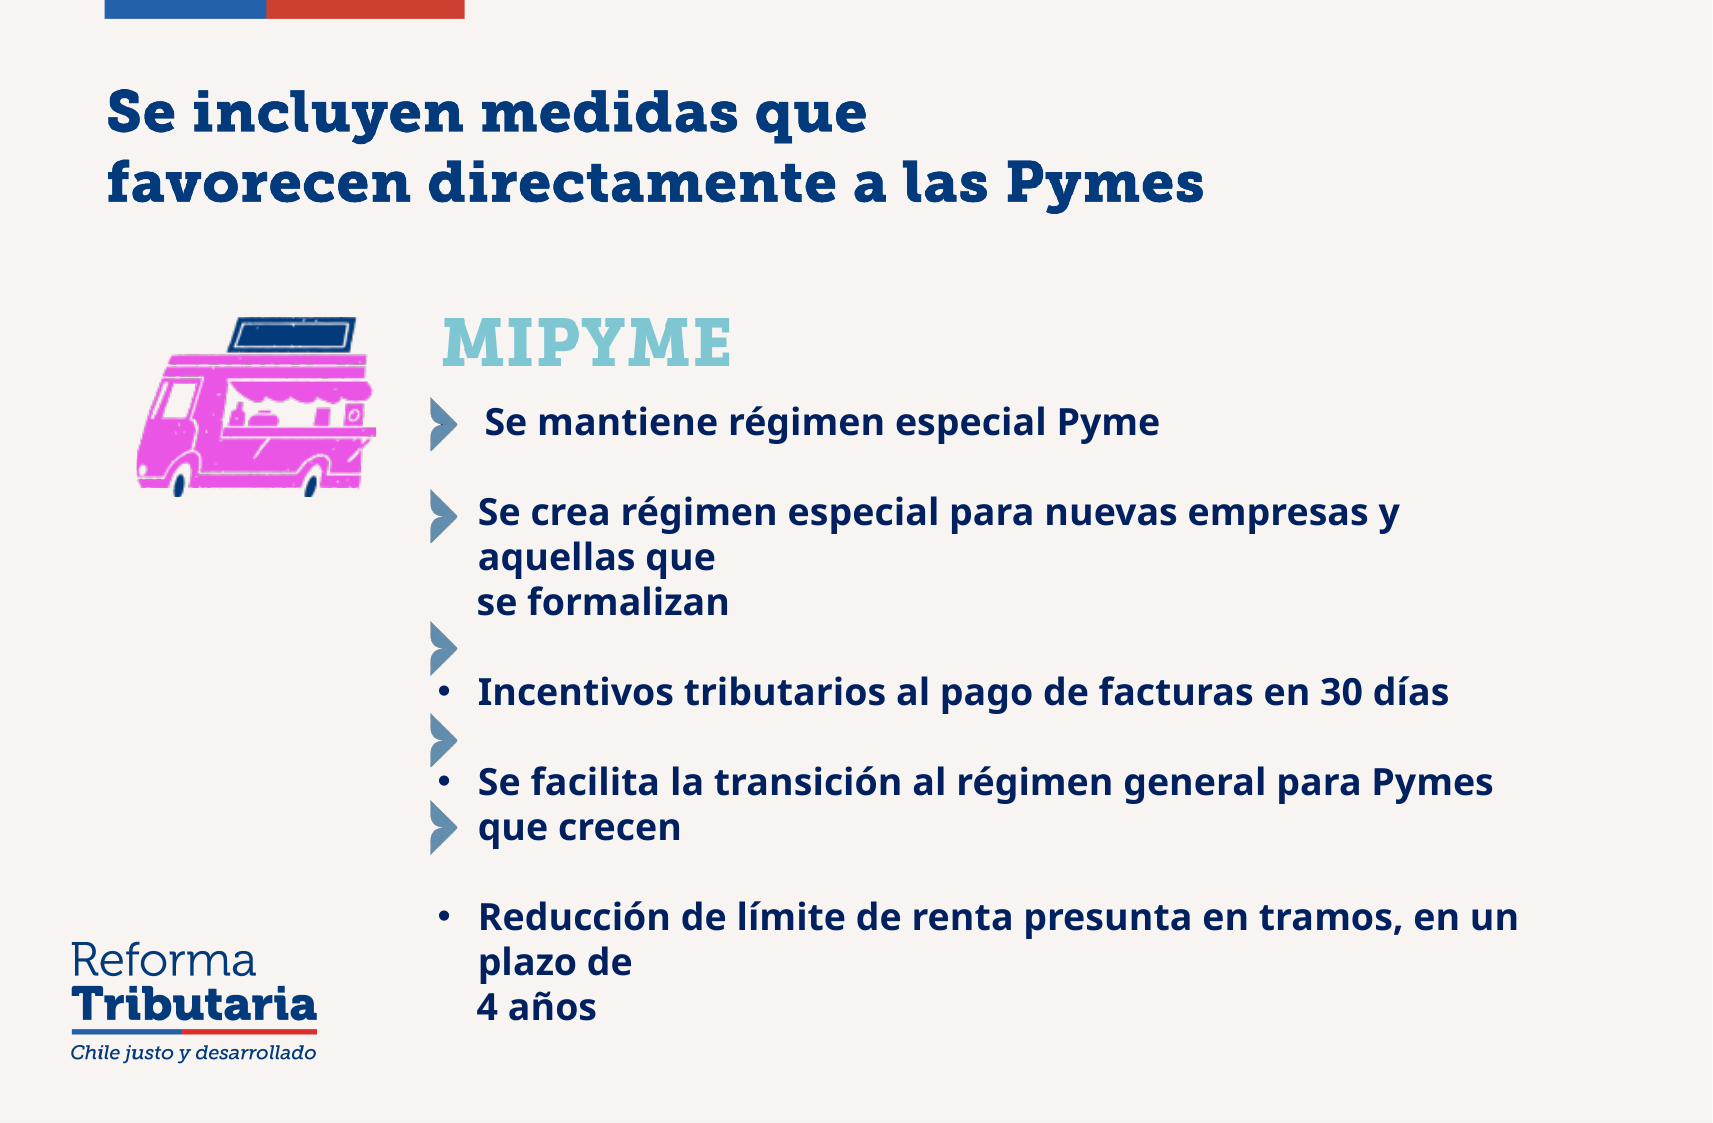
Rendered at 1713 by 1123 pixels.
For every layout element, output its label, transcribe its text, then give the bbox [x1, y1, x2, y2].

picture [0, 0, 1713, 1123]
text_box Se mantiene régimen especial Pyme Se crea régimen especial para nuevas empresas y aquellas que se formalizan Incentivos tributarios al pago de facturas en 30 días Se facilita la transición al régimen general para Pymes que crecen Reducción de límite de renta presunta en tramos, en un plazo de 4 años [422, 390, 1576, 1071]
